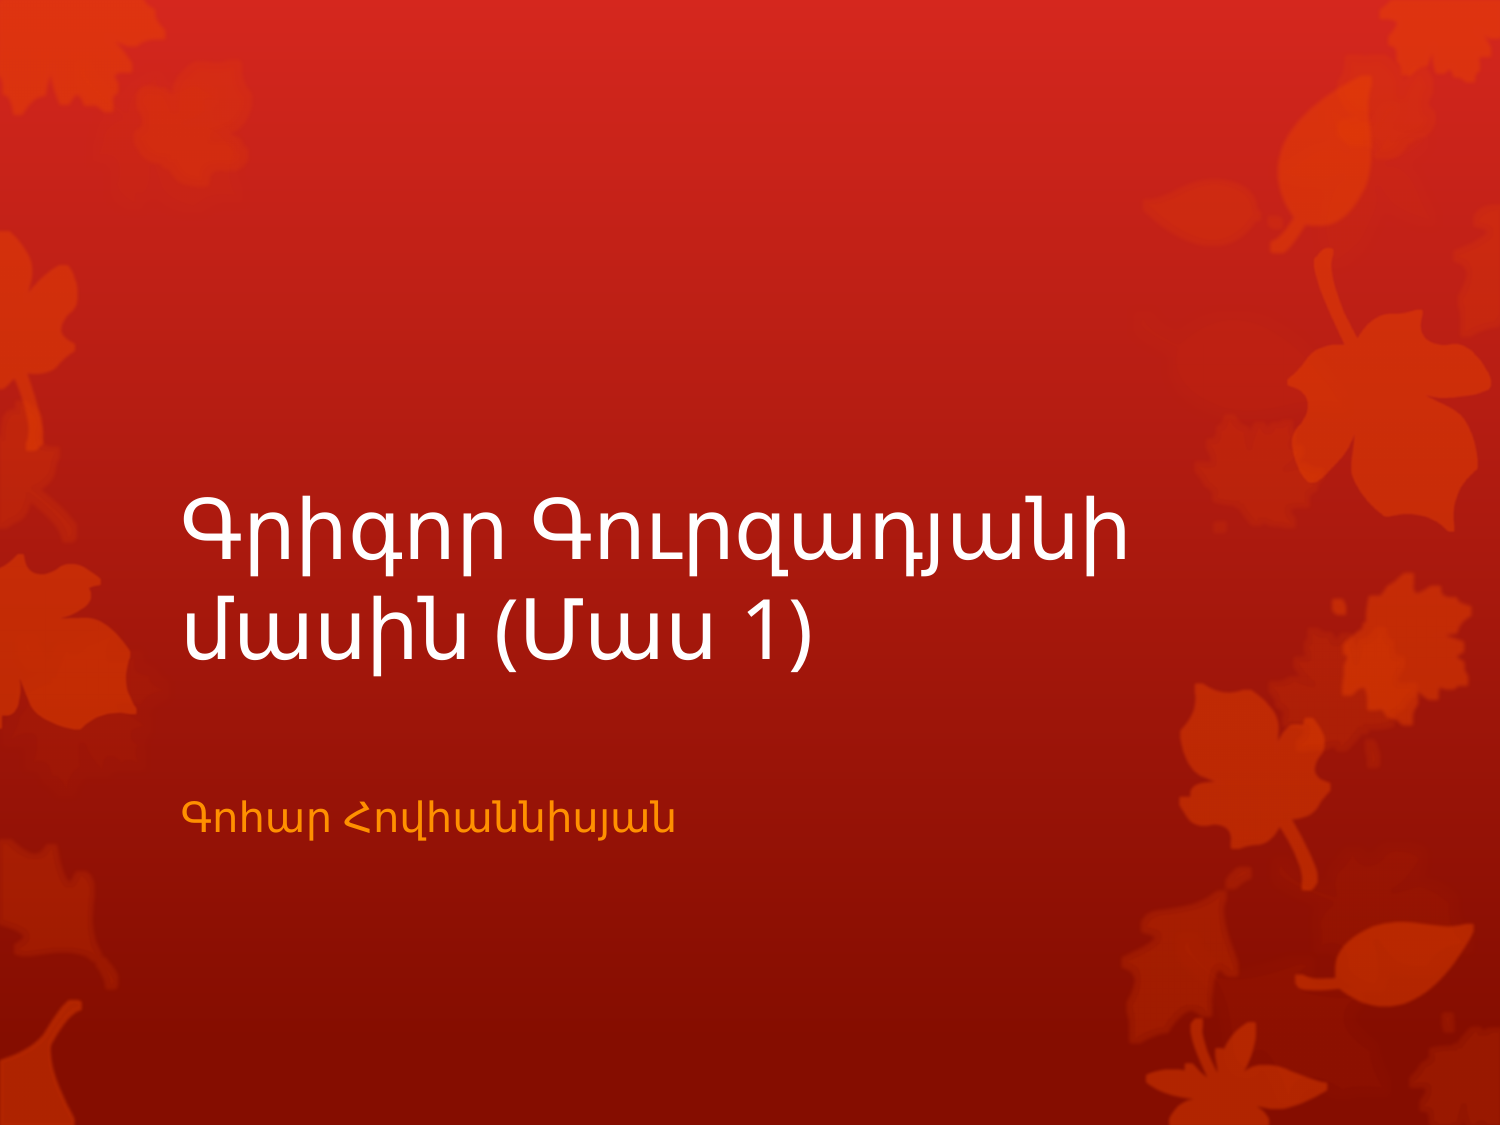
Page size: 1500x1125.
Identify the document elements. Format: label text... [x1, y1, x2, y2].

subtitle Գոհար Հովհաննիսյան [165, 783, 1334, 925]
title Գրիգոր Գուրզադյանի մասին (Մաս 1) [165, 542, 1334, 783]
